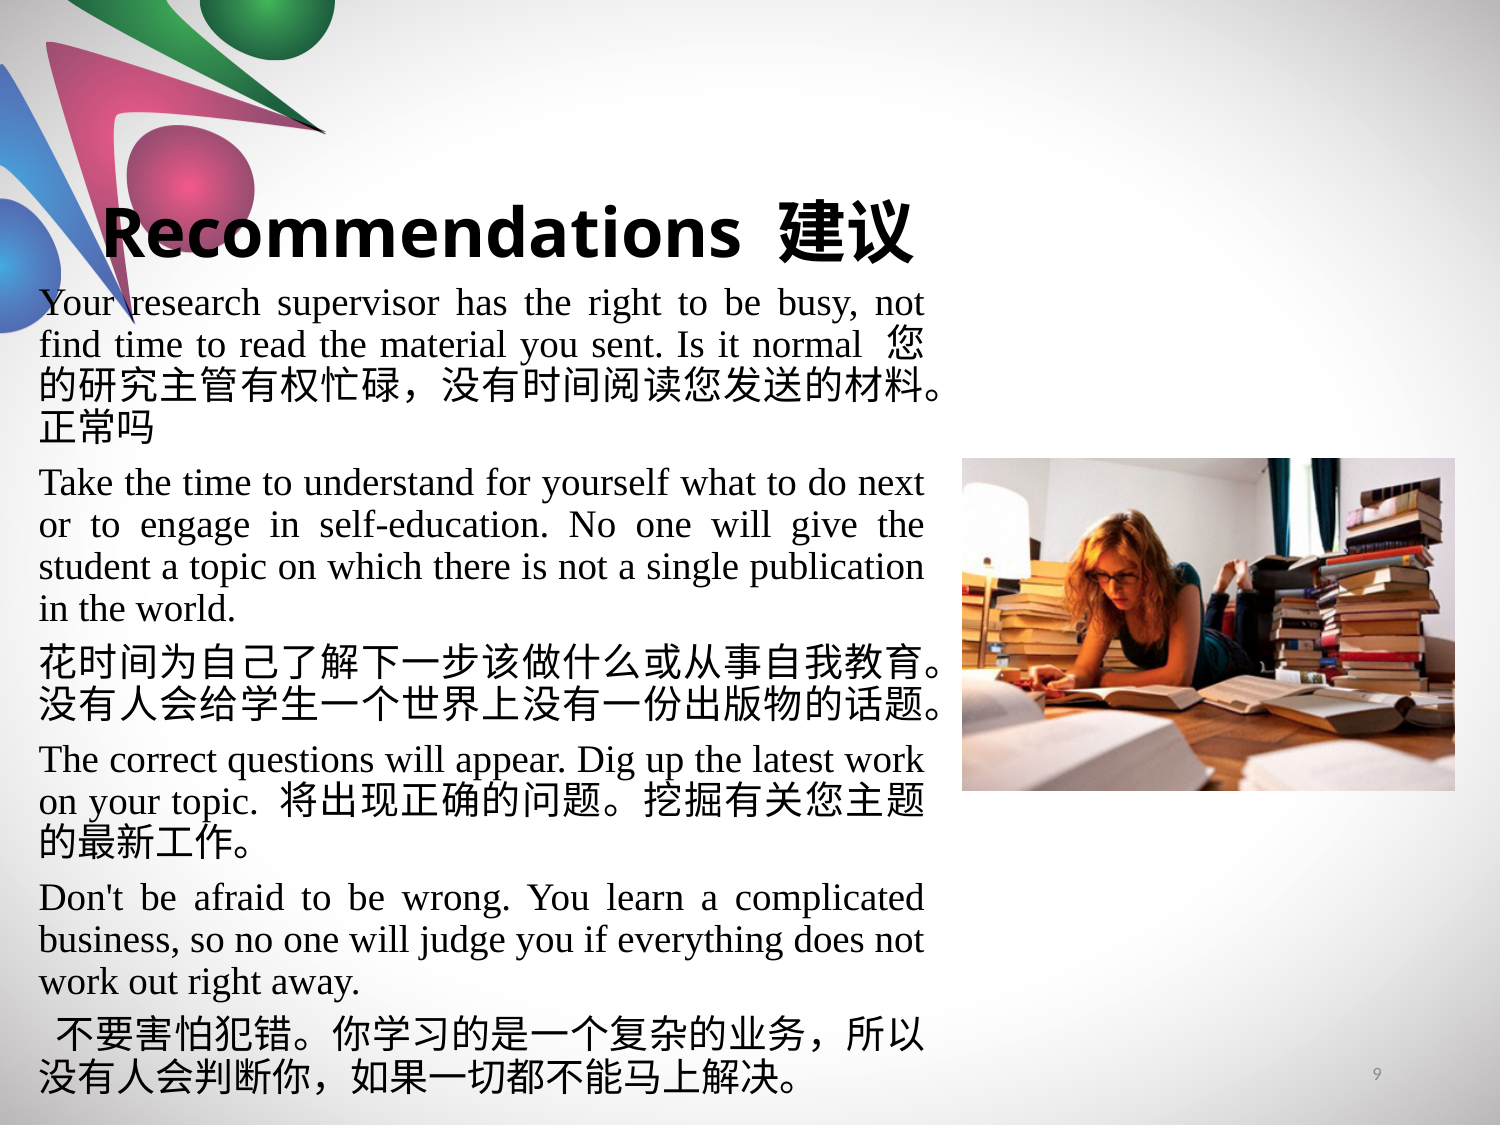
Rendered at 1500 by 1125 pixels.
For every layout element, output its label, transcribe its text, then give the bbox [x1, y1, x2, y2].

list Your research supervisor has the right to be busy, not find time to read the material you sent. Is it normal 您的研究主管有权忙碌，没有时间阅读您发送的材料。正常吗 Take the time to understand for yourself what to do next or to engage in self-education. No one will give the student a topic on which there is not a single publication in the world. 花时间为自己了解下一步该做什么或从事自我教育。没有人会给学生一个世界上没有一份出版物的话题。 The correct questions will appear. Dig up the latest work on your topic. 将出现正确的问题。挖掘有关您主题的最新工作。 Don't be afraid to be wrong. You learn a complicated business, so no one will judge you if everything does not work out right away. 不要害怕犯错。你学习的是一个复杂的业务，所以没有人会判断你，如果一切都不能马上解决。 [23, 274, 941, 1125]
slide_number 9 [1059, 1042, 1397, 1103]
picture [0, 0, 1500, 1125]
title Recommendations 建议 [85, 181, 1442, 297]
